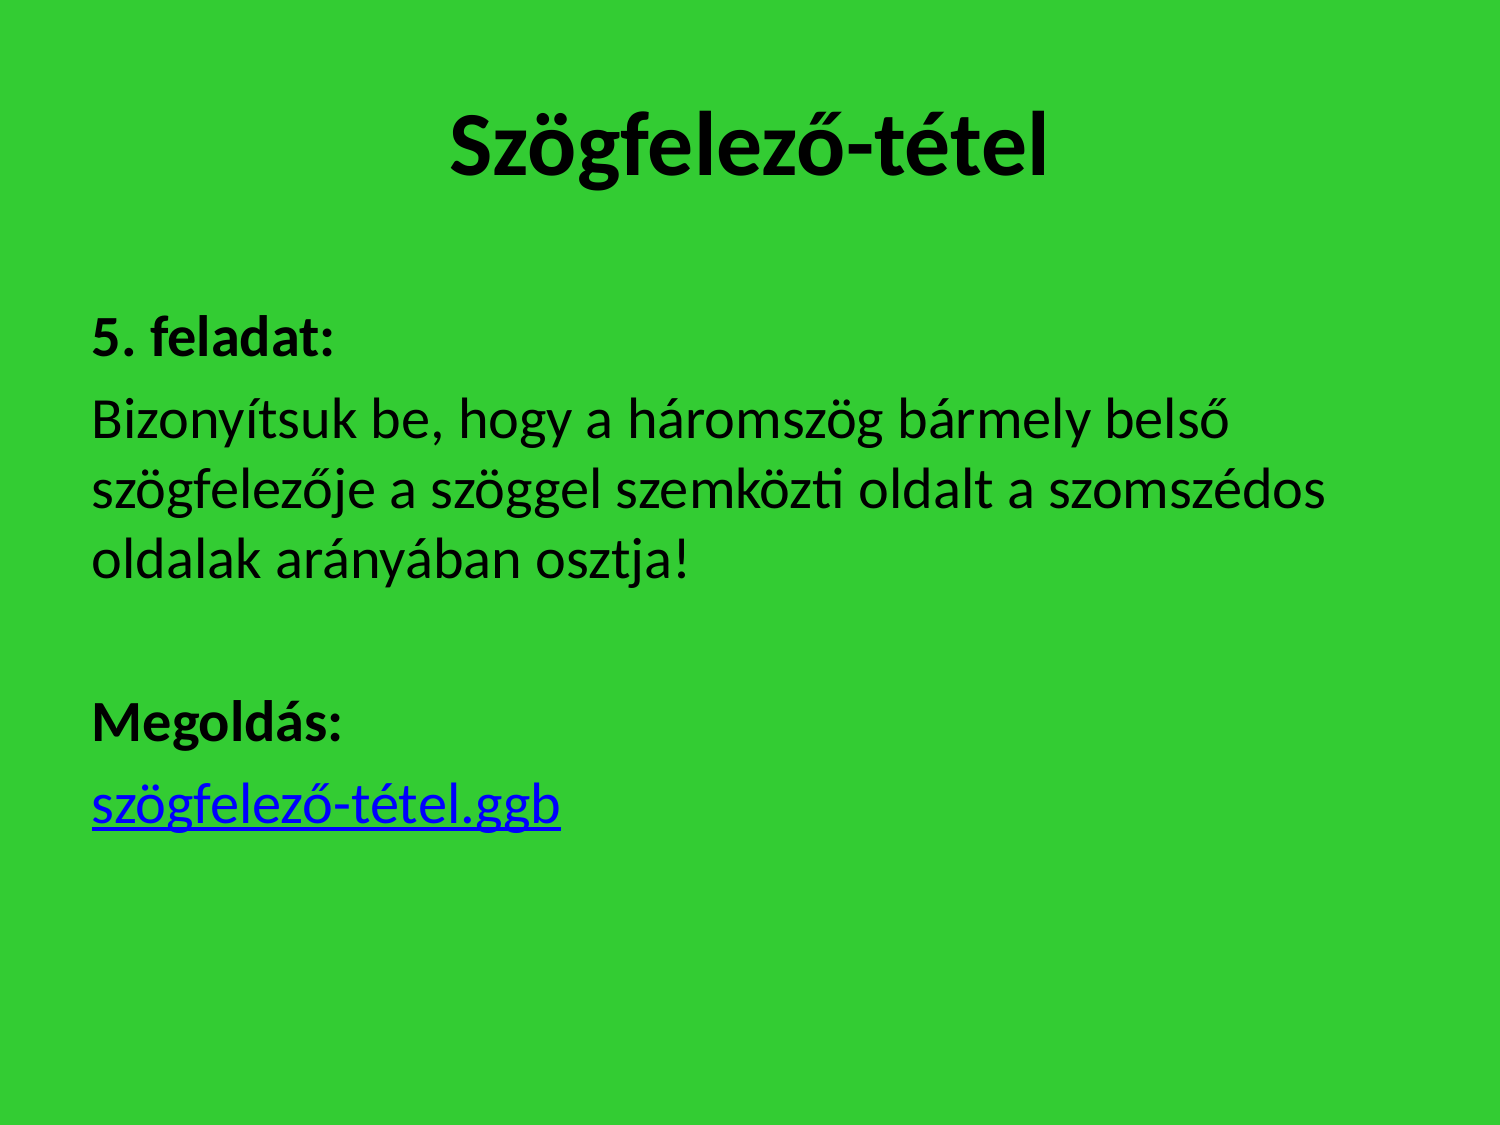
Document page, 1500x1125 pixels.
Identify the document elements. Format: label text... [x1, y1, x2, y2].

title Szögfelező-tétel [75, 45, 1425, 233]
list 5. feladat: Bizonyítsuk be, hogy a háromszög bármely belső szögfelezője a szöggel szemközti oldalt a szomszédos oldalak arányában osztja! Megoldás: szögfelező-tétel.ggb [76, 290, 1427, 977]
